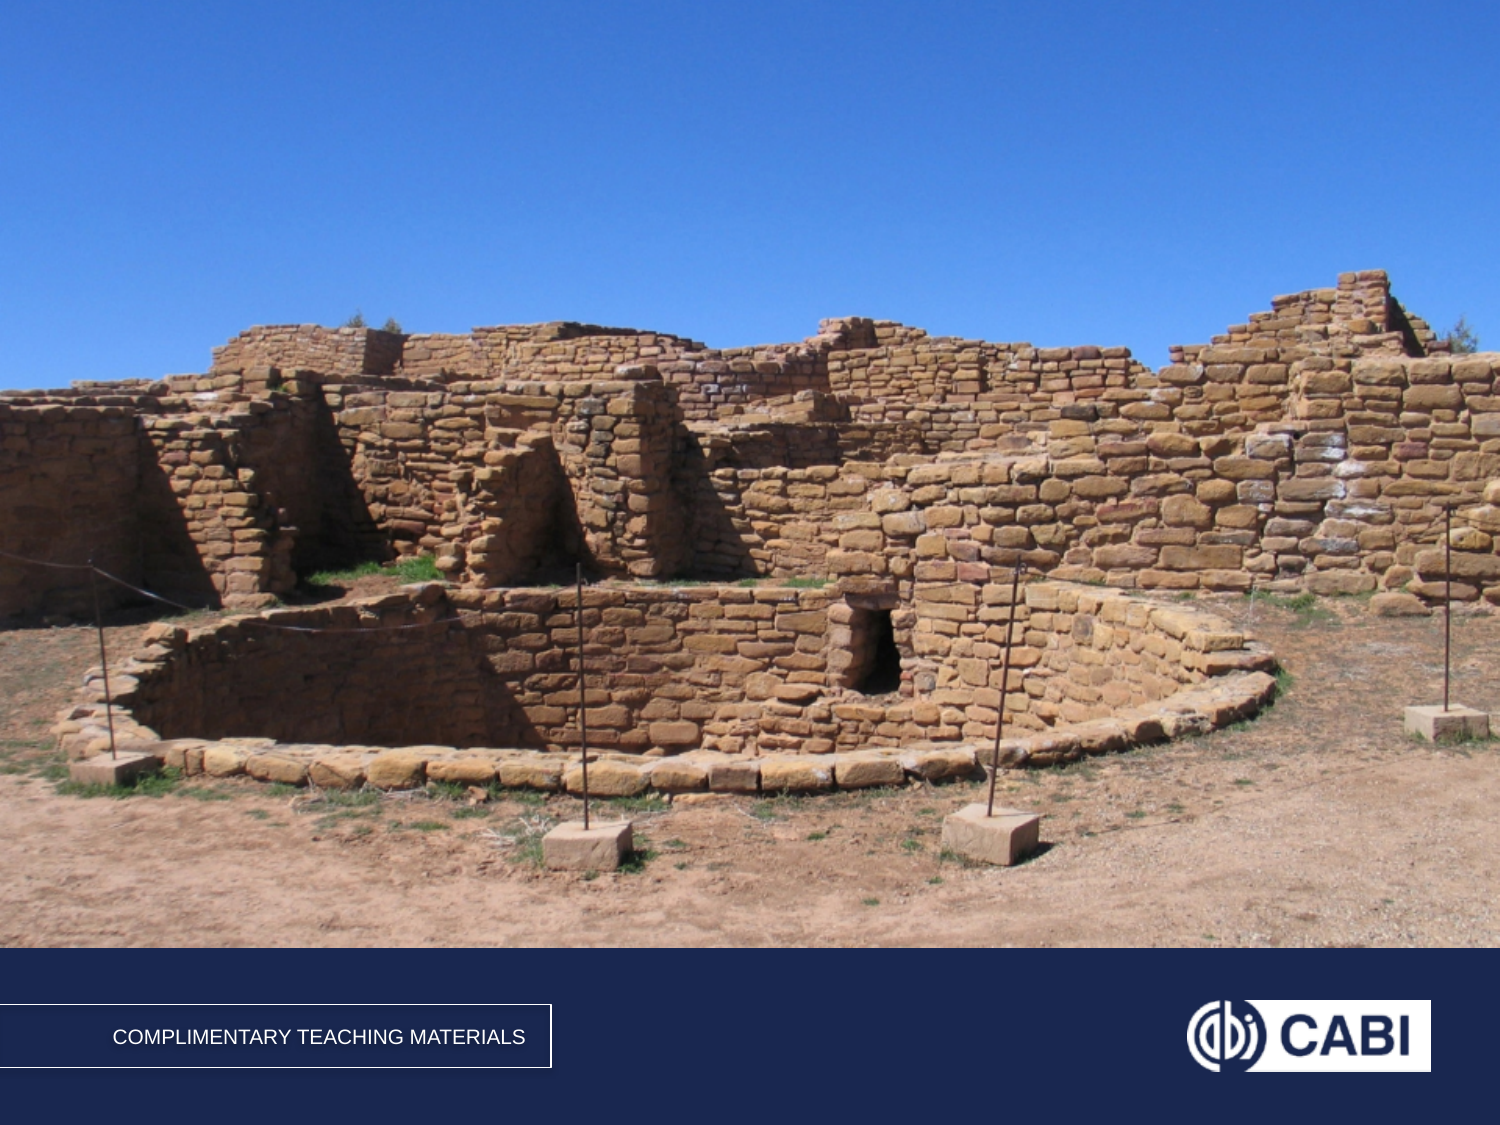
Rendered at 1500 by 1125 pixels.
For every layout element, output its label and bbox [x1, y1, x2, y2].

picture [0, 0, 1500, 948]
picture [1187, 1000, 1431, 1072]
